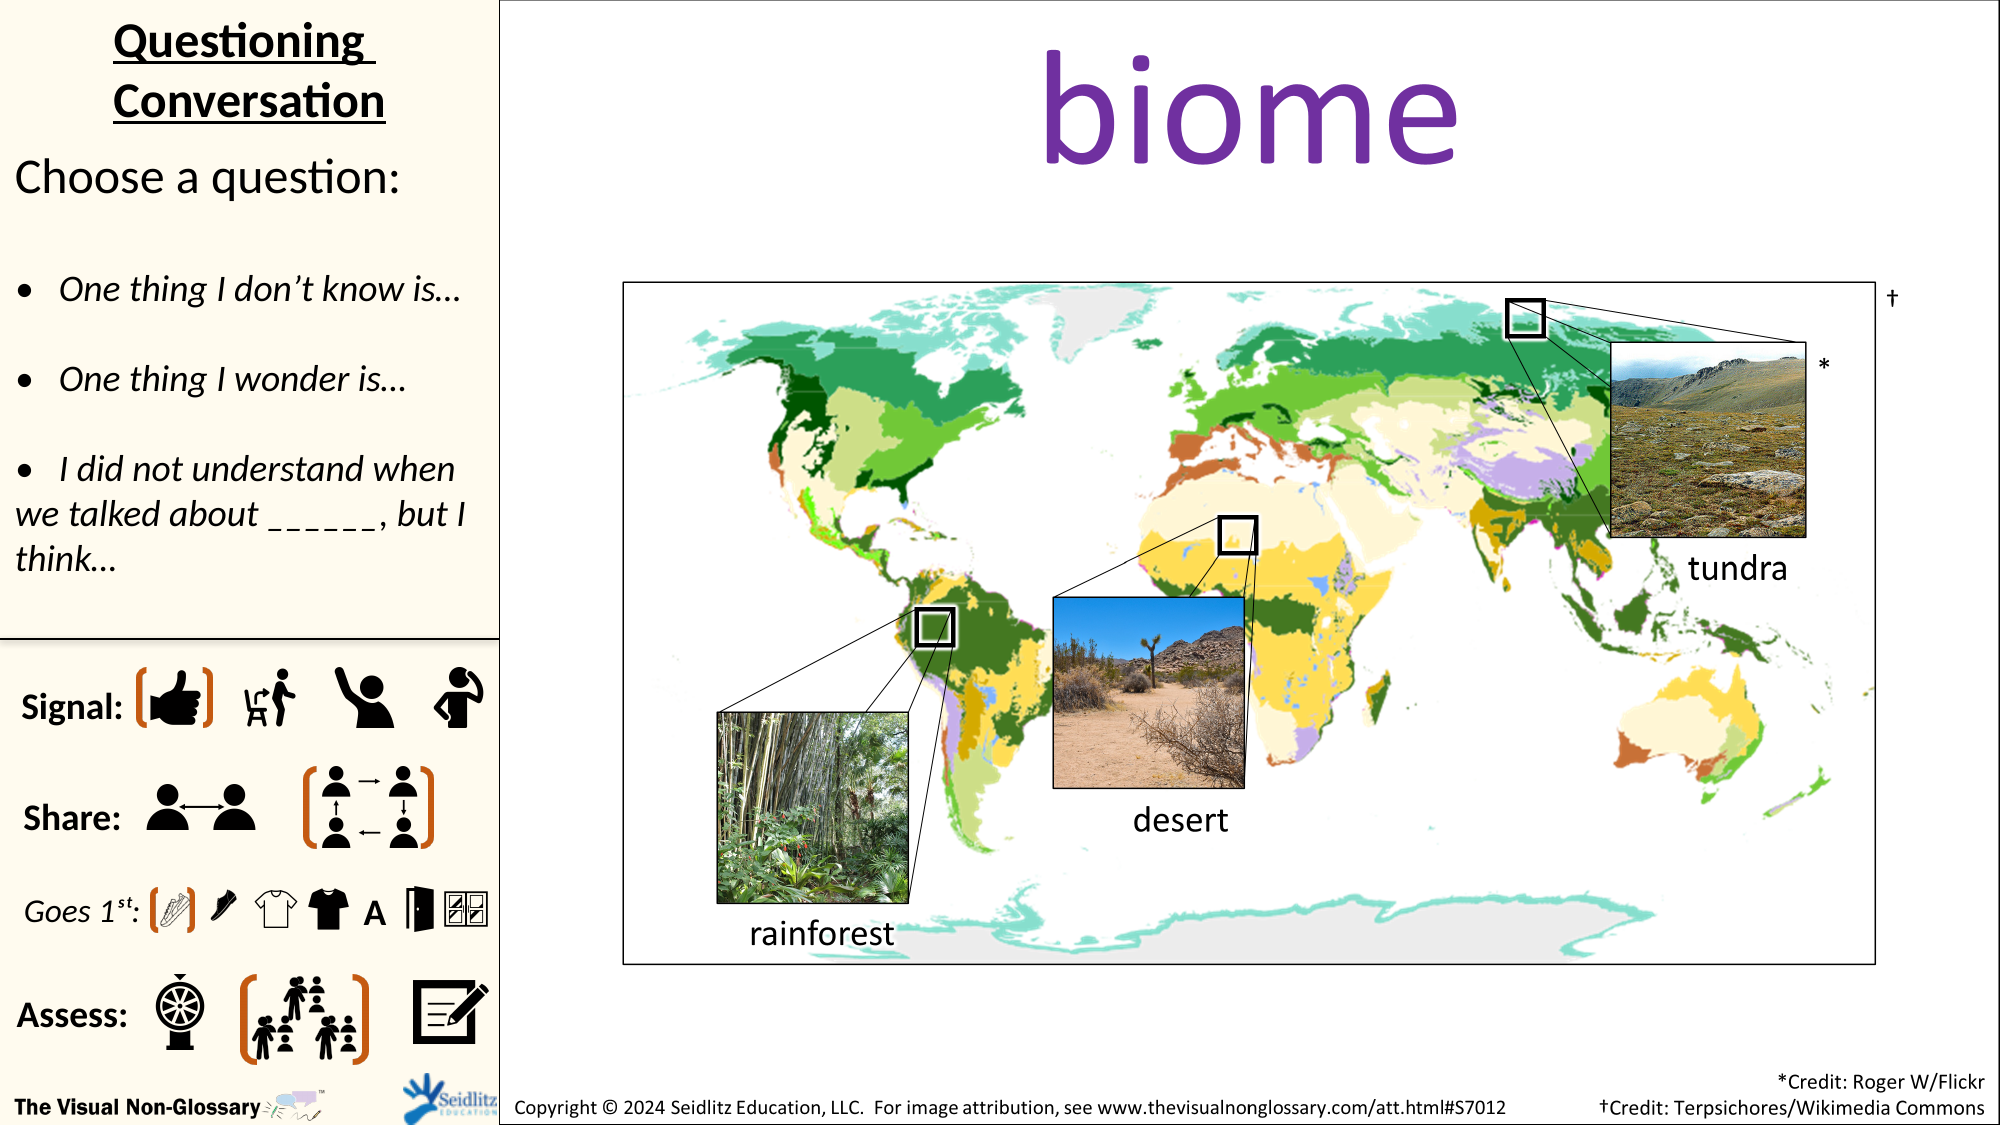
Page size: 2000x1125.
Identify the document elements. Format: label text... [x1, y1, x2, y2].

text_box A [348, 880, 402, 941]
picture [0, 1084, 328, 1125]
text_box Signal: [6, 674, 136, 735]
picture [239, 974, 370, 1066]
picture [149, 886, 196, 934]
text_box Goes 1ˢᵗ: [9, 881, 156, 937]
picture [145, 784, 257, 830]
picture [136, 667, 214, 728]
text_box Choose a question: [0, 135, 494, 211]
text_box Assess: [1, 982, 137, 1043]
picture [428, 667, 490, 728]
picture [142, 974, 218, 1051]
picture [302, 766, 434, 850]
text_box Share: [8, 785, 137, 846]
picture [334, 667, 395, 728]
text_box Questioning Conversation [98, 0, 401, 135]
picture [397, 886, 490, 932]
picture [253, 886, 299, 932]
picture [202, 886, 241, 925]
picture [239, 667, 301, 728]
picture [305, 886, 352, 932]
picture [403, 1073, 497, 1125]
text_box • One thing I don’t know is… • One thing I wonder is… • I did not understand when we talked about ______, but I think… [0, 211, 494, 587]
picture [499, 0, 2000, 1125]
picture [413, 974, 490, 1051]
